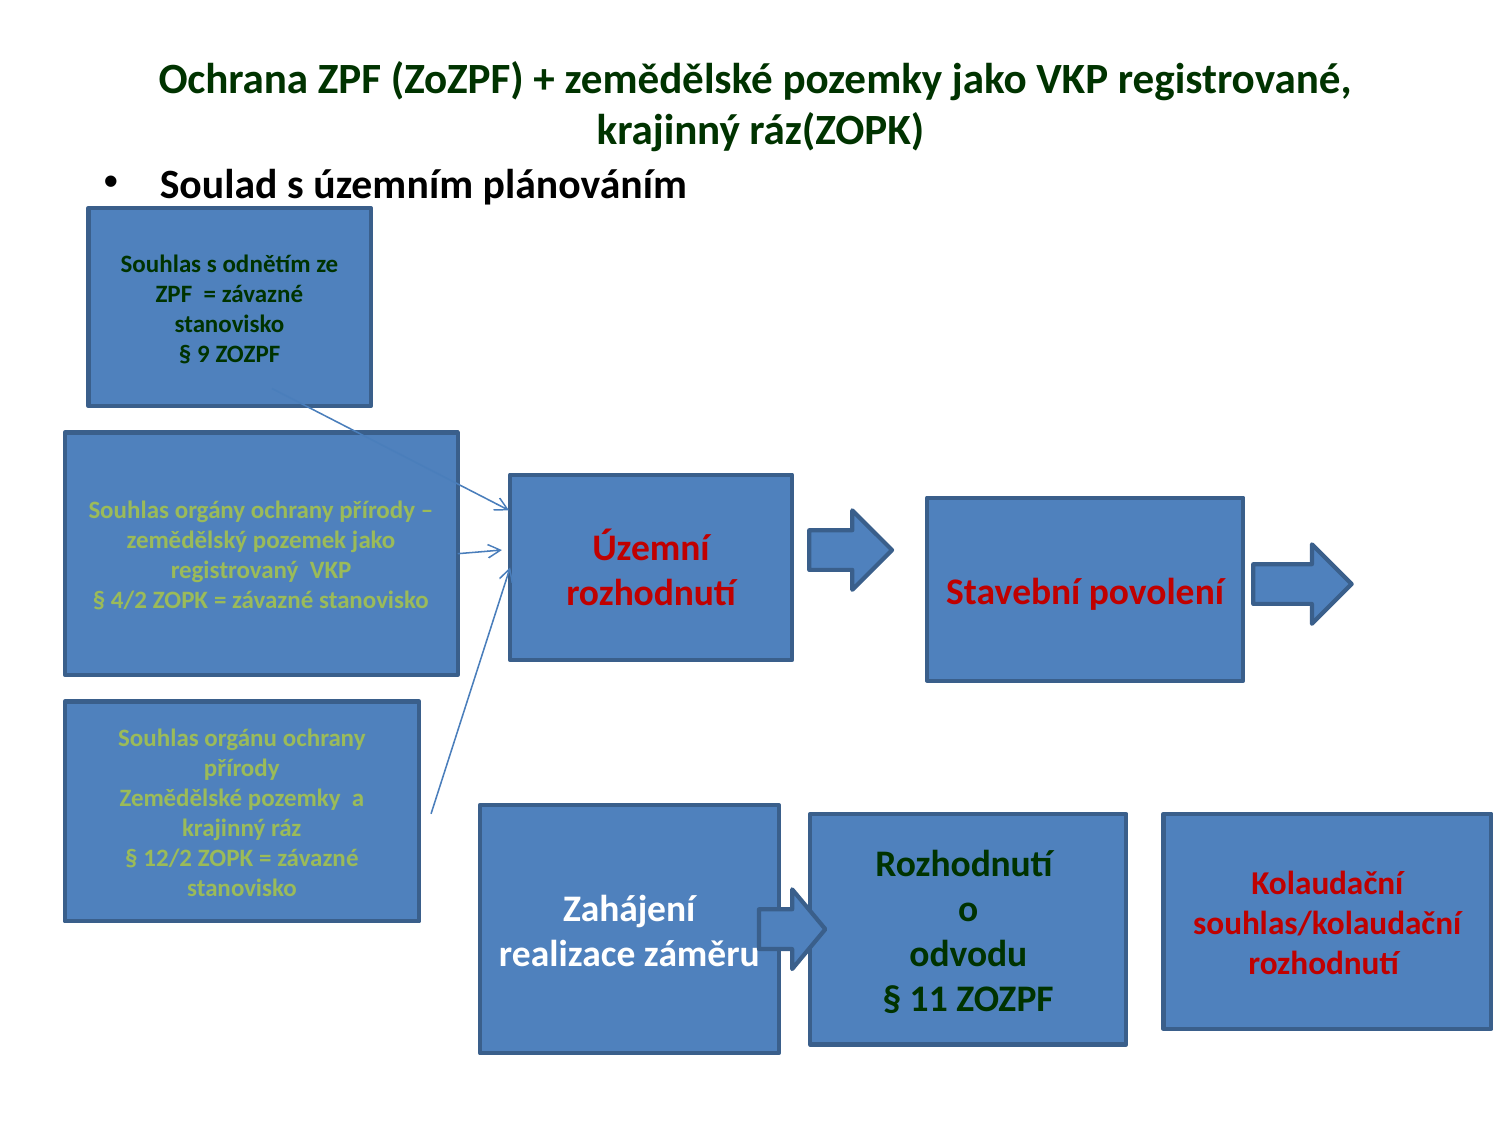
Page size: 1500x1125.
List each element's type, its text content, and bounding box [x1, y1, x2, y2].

text_box [1251, 542, 1354, 626]
text_box [756, 887, 827, 972]
text_box Souhlas s odnětím ze ZPF = závazné stanovisko § 9 ZOZPF [86, 206, 373, 408]
text_box Kolaudační souhlas/kolaudační rozhodnutí [1161, 812, 1493, 1031]
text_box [457, 549, 503, 554]
text_box Územní rozhodnutí [508, 473, 794, 662]
text_box Souhlas orgány ochrany přírody – zemědělský pozemek jako registrovaný VKP § 4/2 ZOPK = závazné stanovisko [63, 430, 460, 677]
text_box Souhlas orgánu ochrany přírody Zemědělské pozemky a krajinný ráz § 12/2 ZOPK = závazné stanovisko [63, 699, 421, 923]
text_box Rozhodnutí o odvodu § 11 ZOZPF [808, 812, 1128, 1047]
list Soulad s územním plánováním Pozn.po [88, 148, 1431, 1106]
text_box Zahájení realizace záměru [478, 803, 781, 1055]
text_box [807, 508, 895, 592]
text_box Stavební povolení [925, 496, 1245, 683]
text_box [430, 567, 511, 815]
title Ochrana ZPF (ZoZPF) + zemědělské pozemky jako VKP registrované, krajinný ráz(ZOPK) [88, 42, 1433, 161]
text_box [271, 388, 510, 511]
